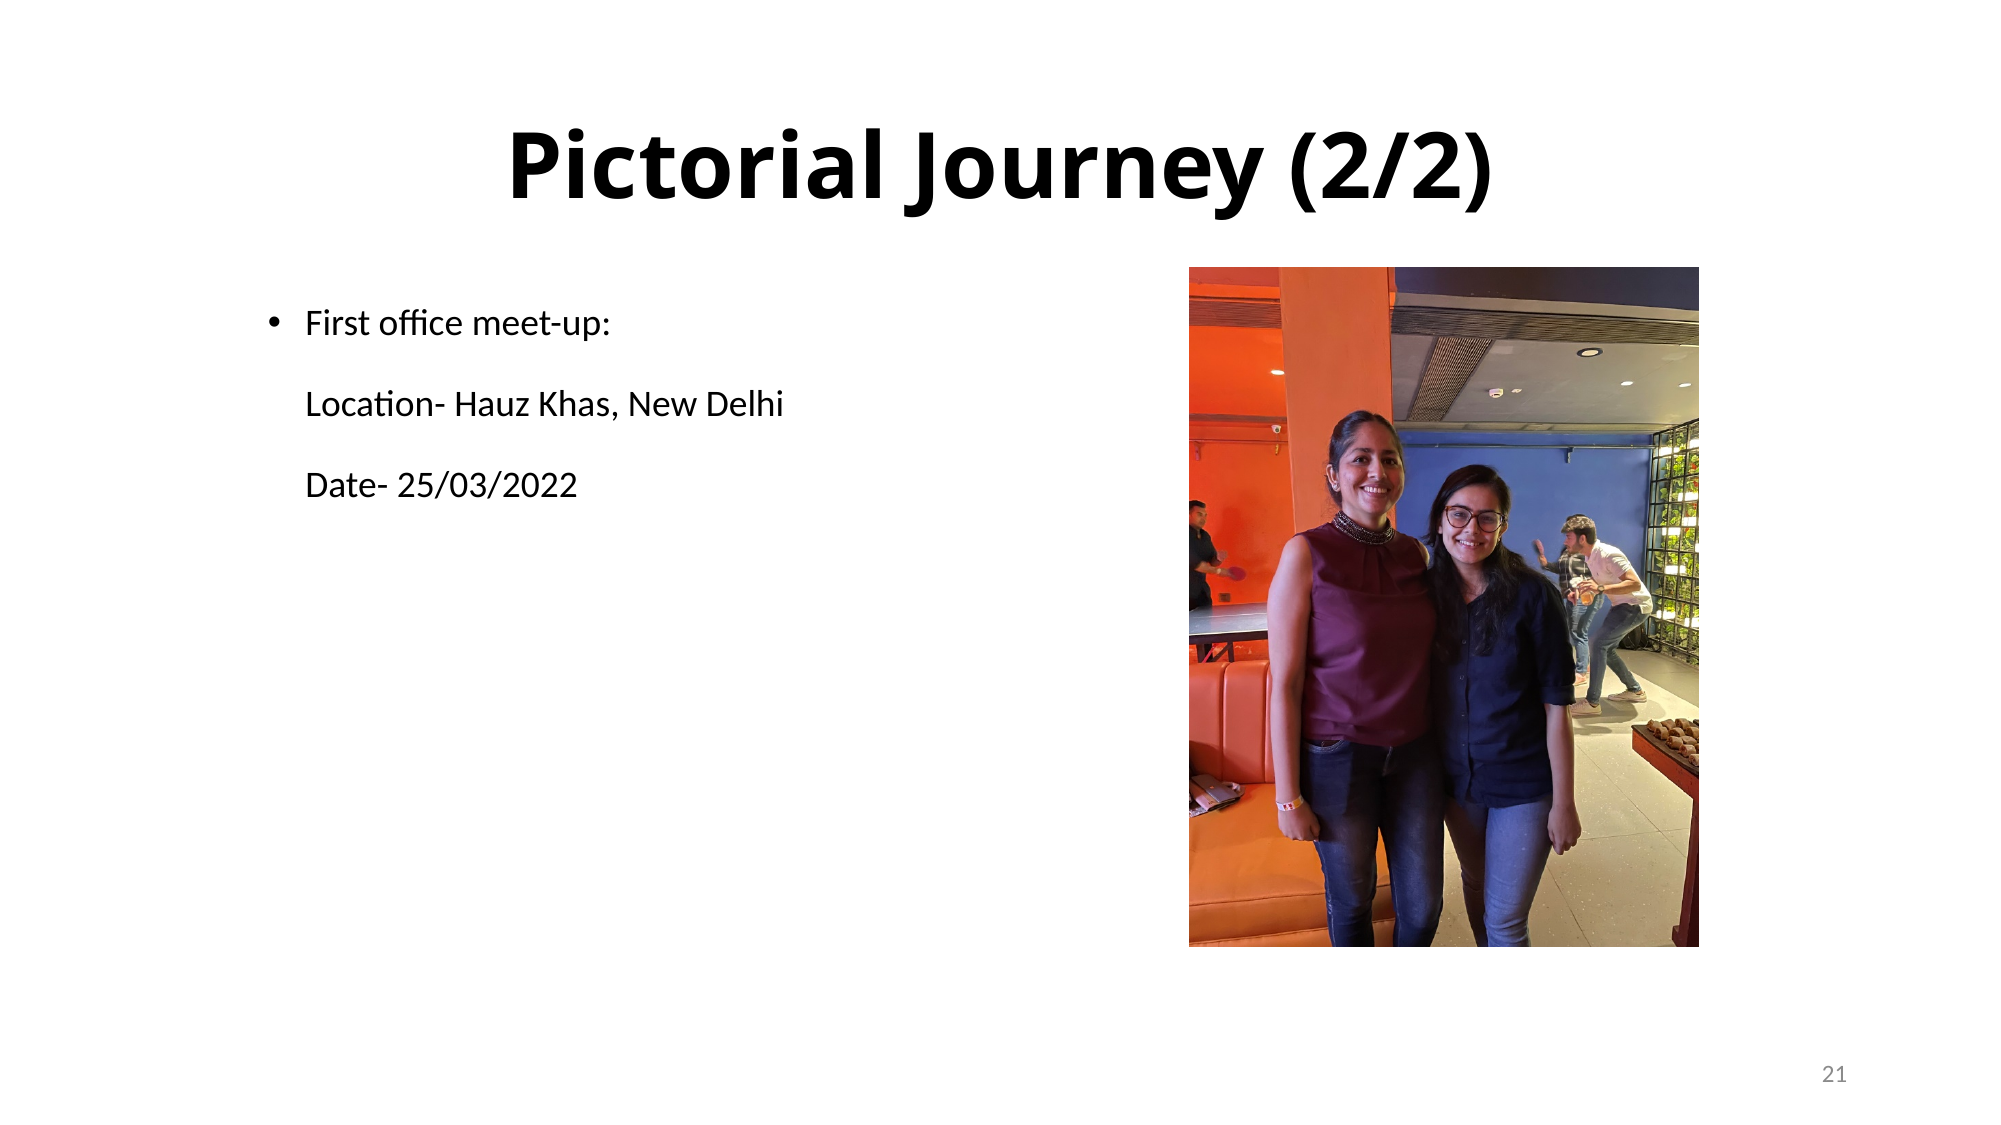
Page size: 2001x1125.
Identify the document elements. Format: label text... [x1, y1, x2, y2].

title Pictorial Journey (2/2) [137, 59, 1863, 278]
slide_number 21 [1412, 1042, 1863, 1103]
list First office meet-up: Location- Hauz Khas, New Delhi Date- 25/03/2022 [252, 295, 1978, 1010]
picture [1189, 267, 1699, 947]
